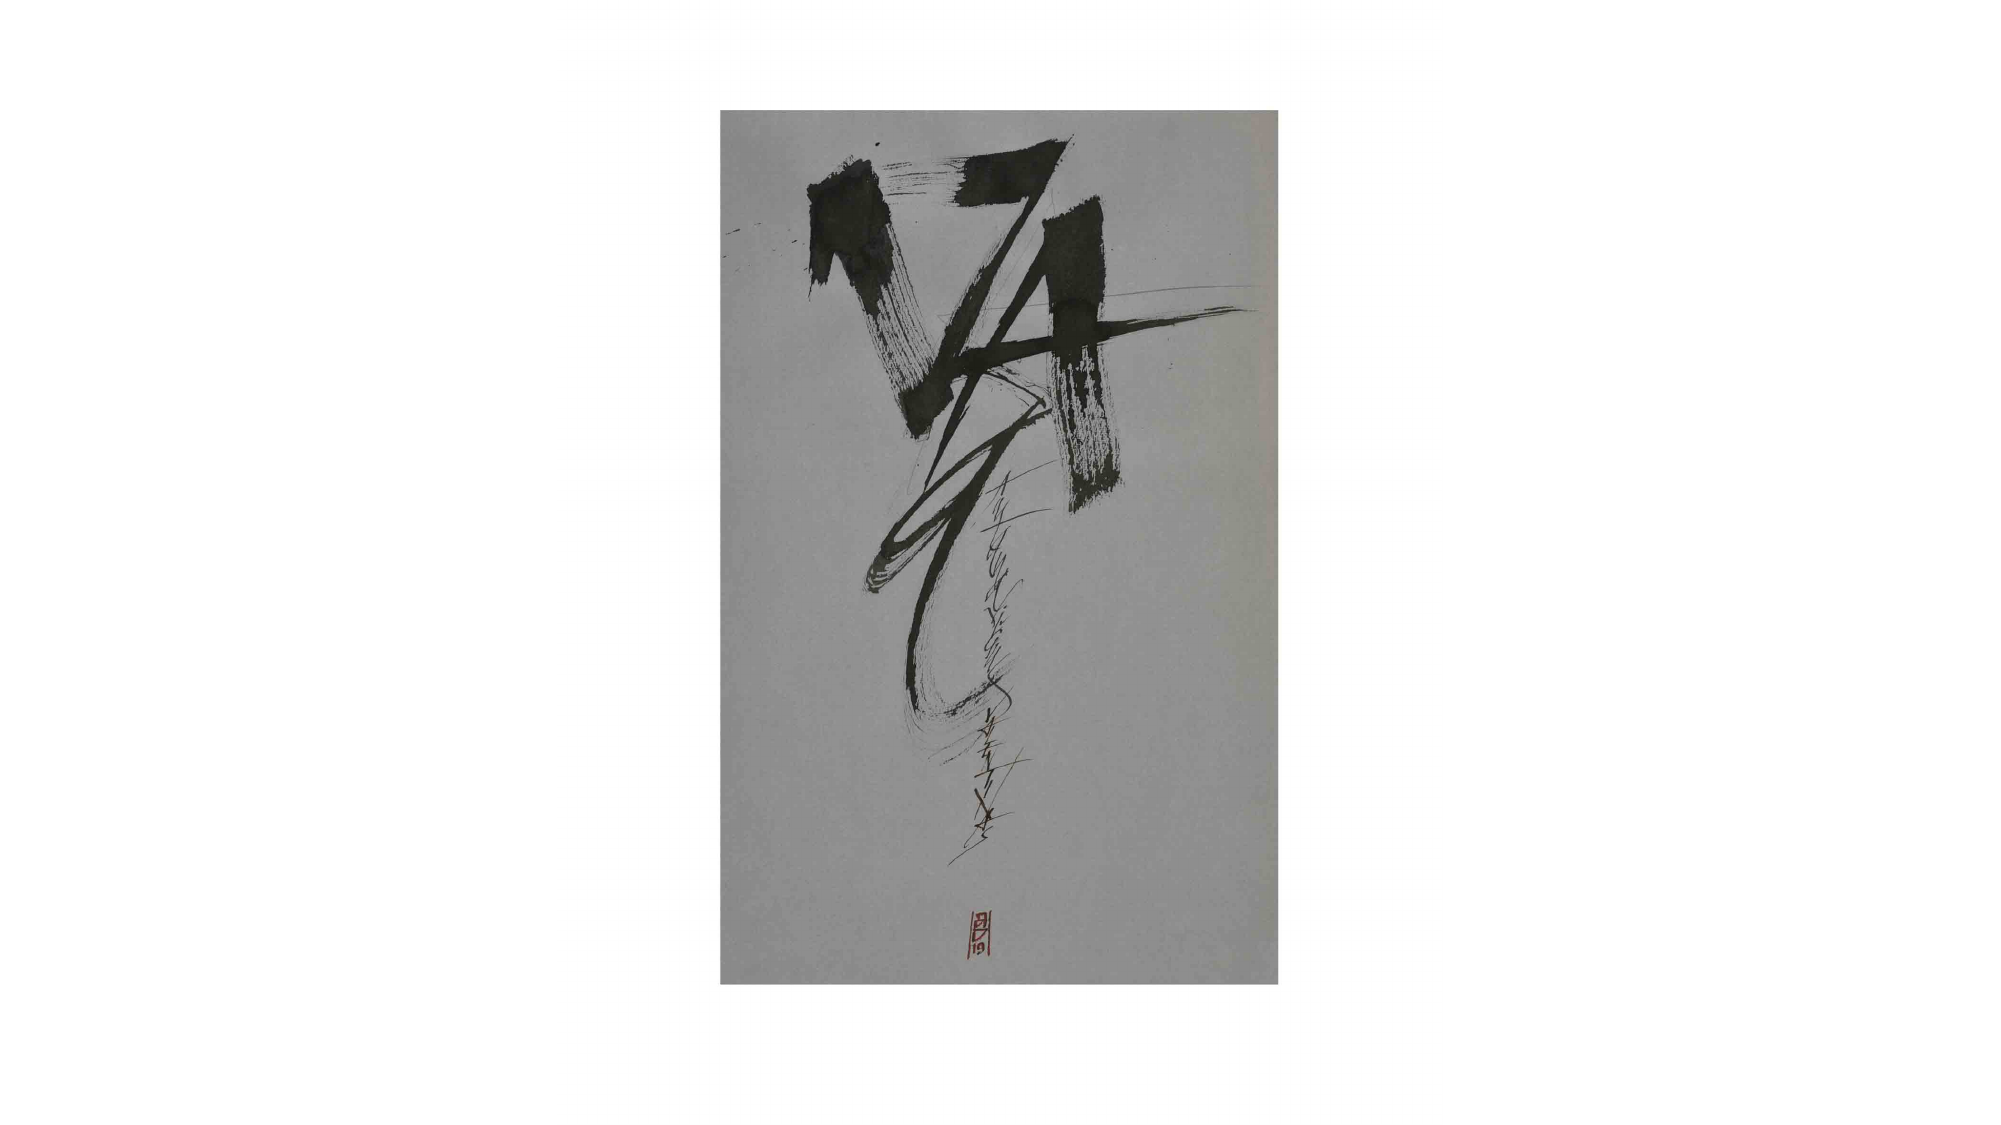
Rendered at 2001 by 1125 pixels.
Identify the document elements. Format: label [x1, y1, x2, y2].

picture [557, 0, 1443, 1125]
